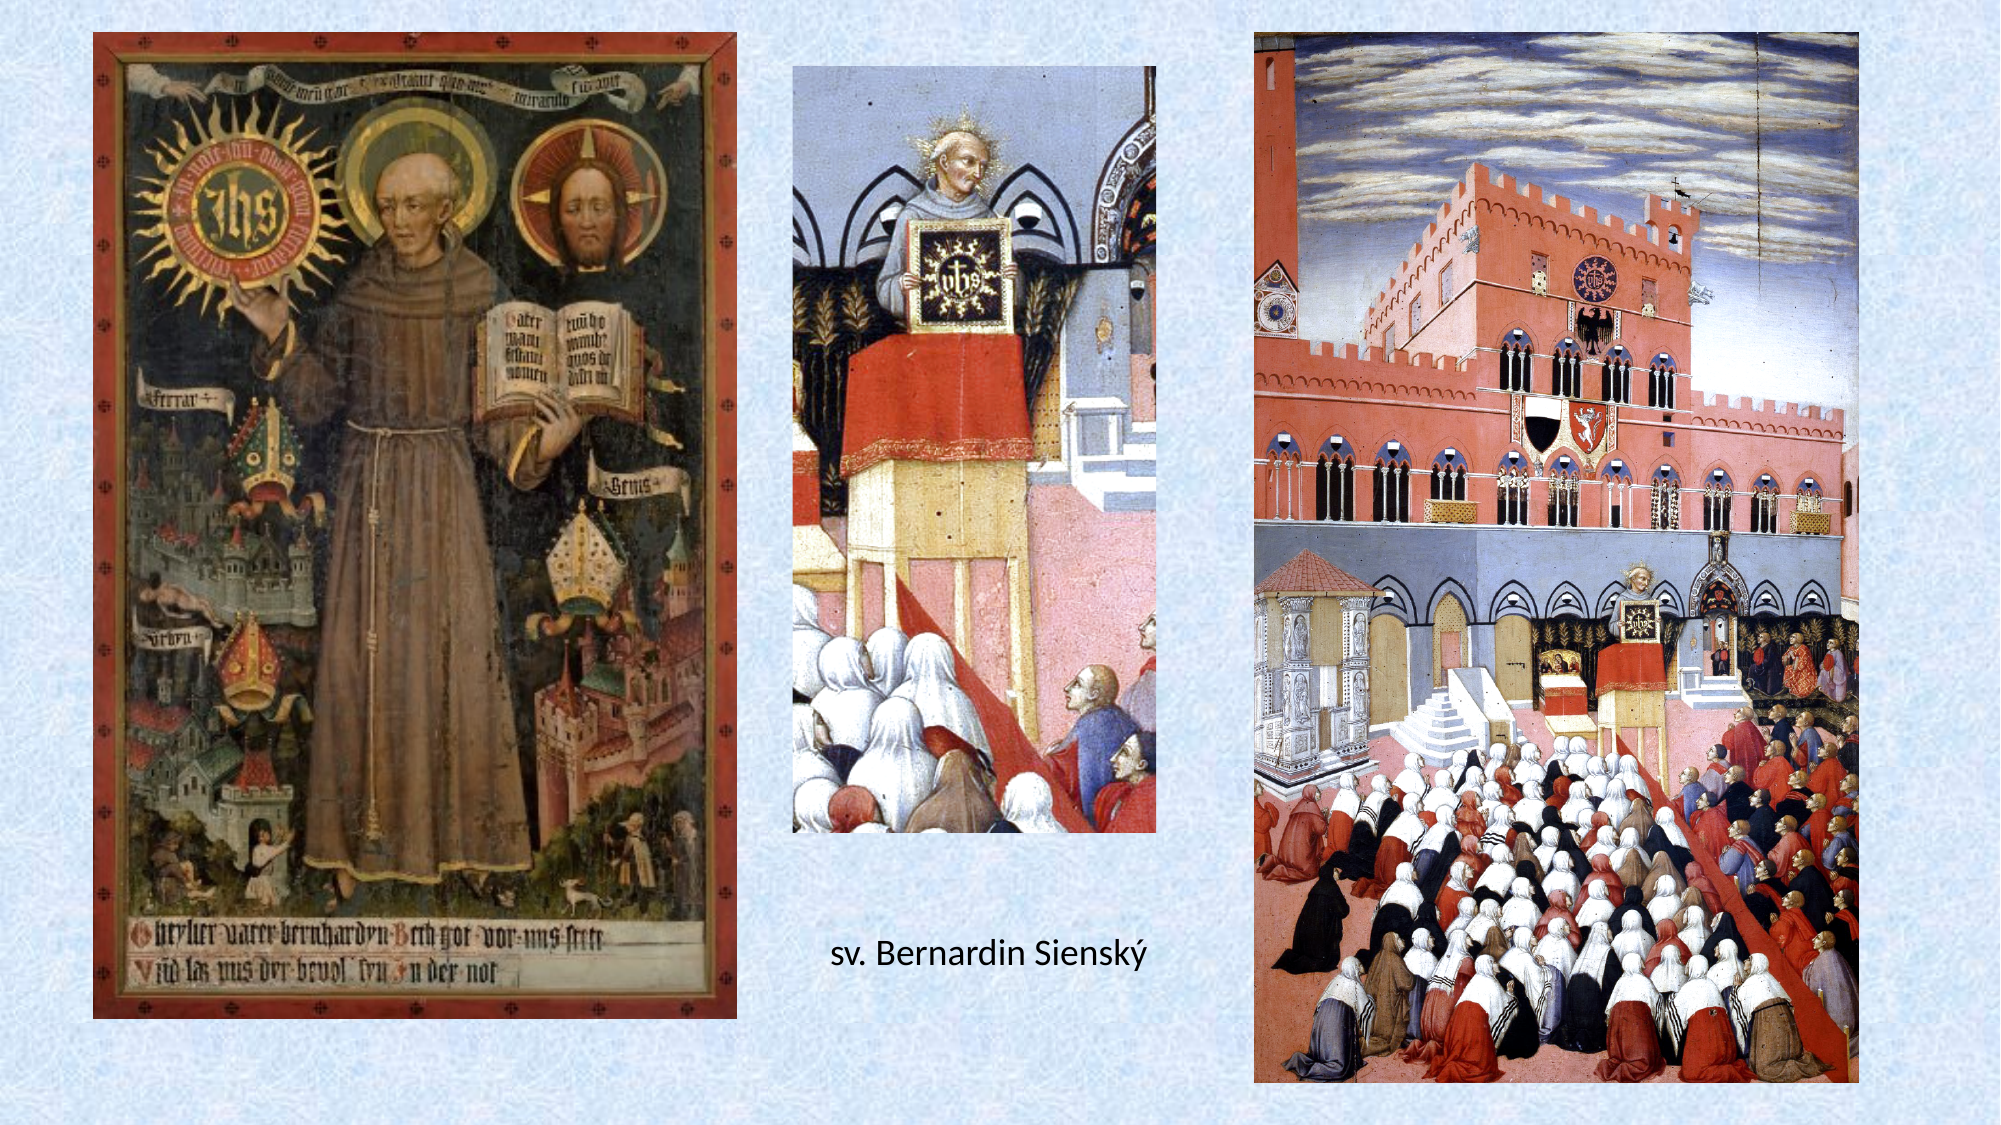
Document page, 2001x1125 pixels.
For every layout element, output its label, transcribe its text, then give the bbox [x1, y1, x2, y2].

picture [0, 0, 2001, 1125]
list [93, 32, 737, 1019]
text_box sv. Bernardin Sienský [815, 920, 1254, 981]
